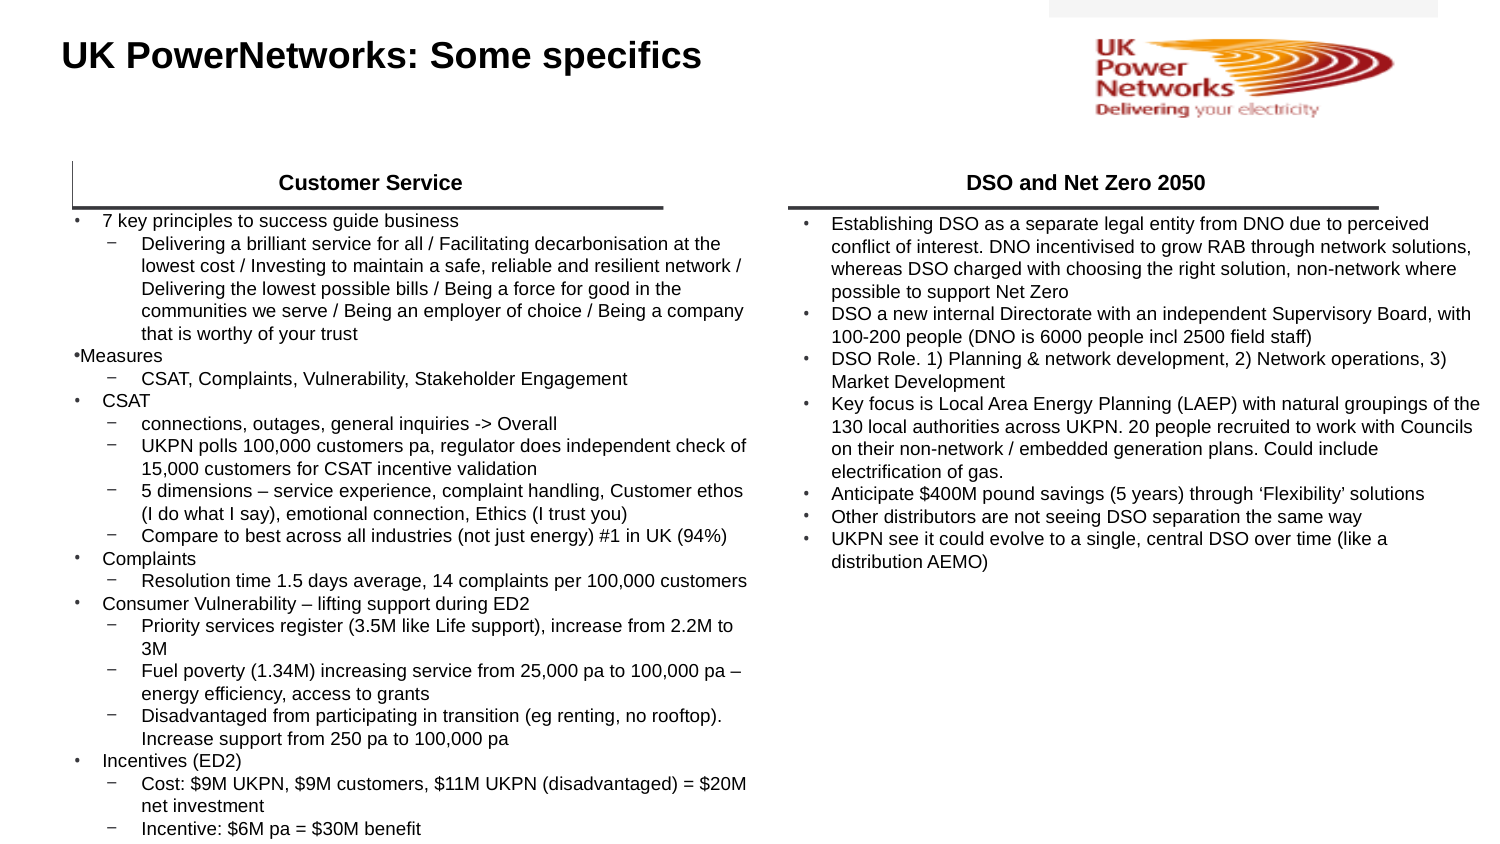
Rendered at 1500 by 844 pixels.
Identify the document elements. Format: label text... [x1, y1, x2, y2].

title UK PowerNetworks: Some specifics [61, 35, 1048, 77]
text_box 7 key principles to success guide business Delivering a brilliant service for all / Facilitating decarbonisation at the lowest cost / Investing to maintain a safe, reliable and resilient network / Delivering the lowest possible bills / Being a force for good in the communities we serve / Being an employer of choice / Being a company that is worthy of your trust Measures CSAT, Complaints, Vulnerability, Stakeholder Engagement CSAT connections, outages, general inquiries -> Overall UKPN polls 100,000 customers pa, regulator does independent check of 15,000 customers for CSAT incentive validation 5 dimensions – service experience, complaint handling, Customer ethos (I do what I say), emotional connection, Ethics (I trust you) Compare to best across all industries (not just energy) #1 in UK (94%) Complaints Resolution time 1.5 days average, 14 complaints per 100,000 customers Consumer Vulnerability – lifting support during ED2 Priority services register (3.5M like Life support), increase from 2.2M to 3M Fuel poverty (1.34M) increasing service from 25,000 pa to 100,000 pa – energy efficiency, access to grants Disadvantaged from participating in transition (eg renting, no rooftop). Increase support from 250 pa to 100,000 pa Incentives (ED2) Cost: $9M UKPN, $9M customers, $11M UKPN (disadvantaged) = $20M net investment Incentive: $6M pa = $30M benefit [58, 197, 771, 831]
picture [1048, 0, 1438, 134]
text_box DSO and Net Zero 2050 [788, 157, 1385, 200]
text_box Customer Service [72, 157, 669, 197]
text_box Establishing DSO as a separate legal entity from DNO due to perceived conflict of interest. DNO incentivised to grow RAB through network solutions, whereas DSO charged with choosing the right solution, non-network where possible to support Net Zero DSO a new internal Directorate with an independent Supervisory Board, with 100-200 people (DNO is 6000 people incl 2500 field staff) DSO Role. 1) Planning & network development, 2) Network operations, 3) Market Development Key focus is Local Area Energy Planning (LAEP) with natural groupings of the 130 local authorities across UKPN. 20 people recruited to work with Councils on their non-network / embedded generation plans. Could include electrification of gas. Anticipate $400M pound savings (5 years) through ‘Flexibility’ solutions Other distributors are not seeing DSO separation the same way UKPN see it could evolve to a single, central DSO over time (like a distribution AEMO) [787, 200, 1500, 834]
